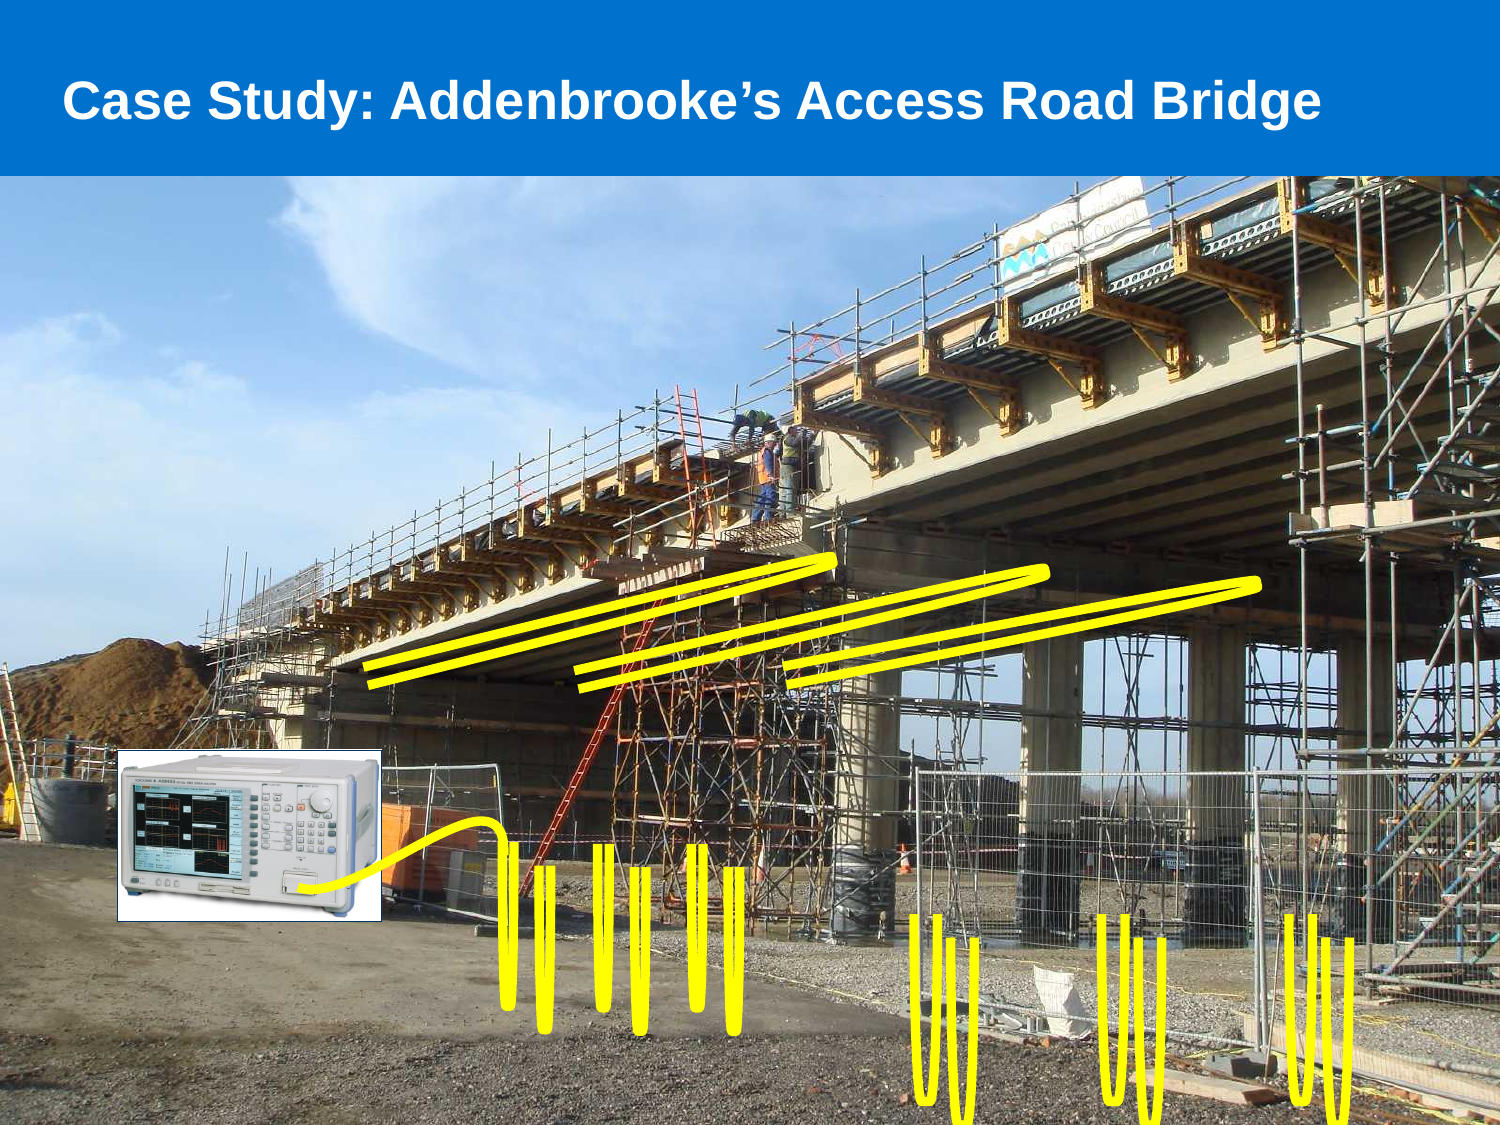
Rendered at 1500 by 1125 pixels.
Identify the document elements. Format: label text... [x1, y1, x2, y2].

title Case Study: Addenbrooke’s Access Road Bridge [62, 65, 1438, 136]
picture [0, 0, 1500, 176]
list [0, 176, 1500, 1125]
picture [116, 749, 382, 922]
